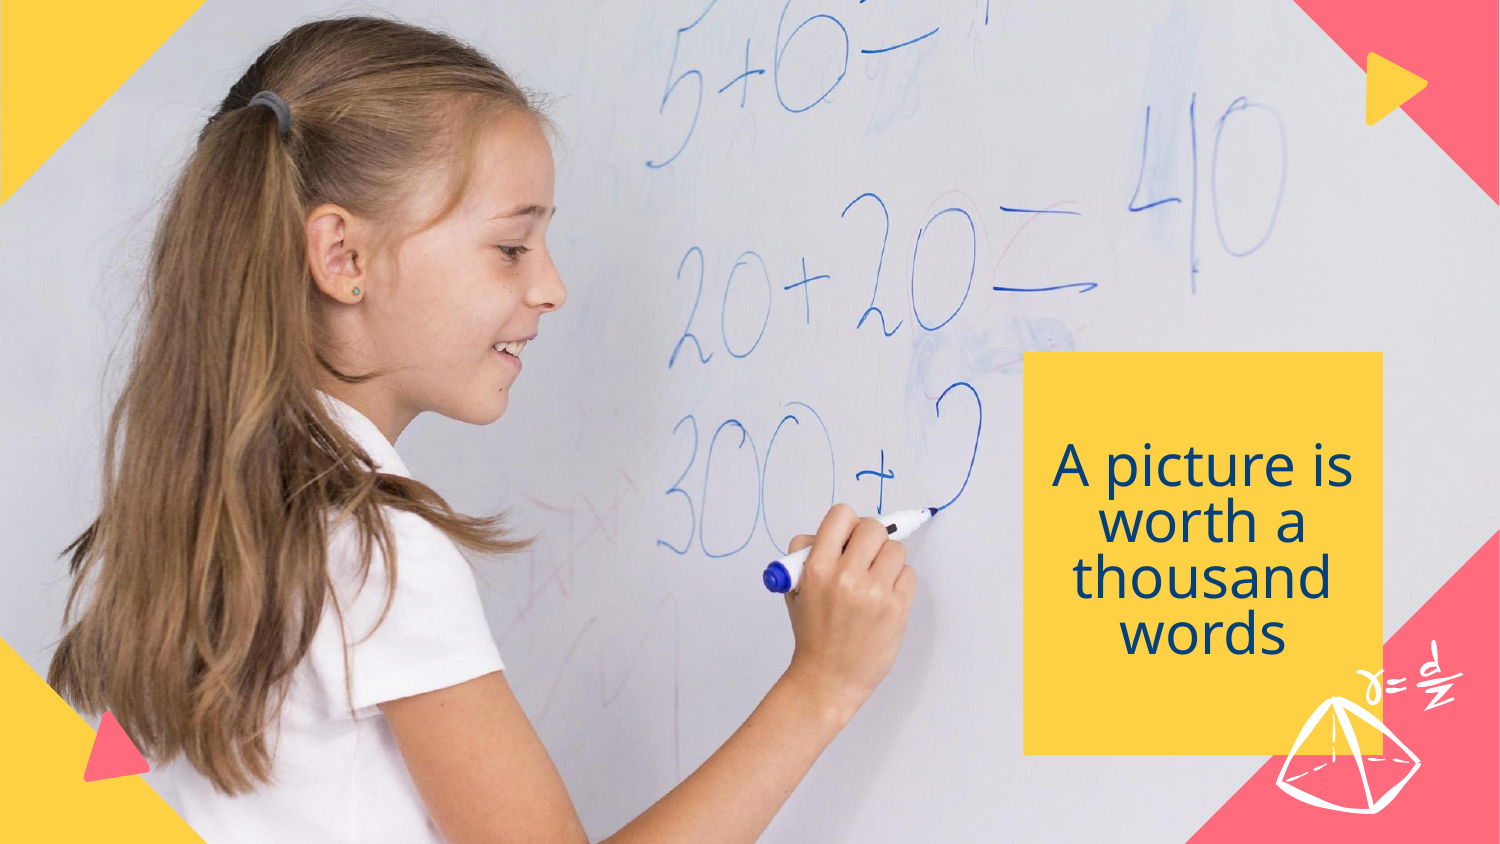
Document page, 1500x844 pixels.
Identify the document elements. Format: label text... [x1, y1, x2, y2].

title A picture is worth a thousand words [1023, 352, 1383, 756]
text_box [1355, 639, 1464, 712]
text_box [83, 711, 150, 783]
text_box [1274, 695, 1423, 815]
picture [0, 0, 1500, 844]
text_box [1365, 51, 1428, 126]
